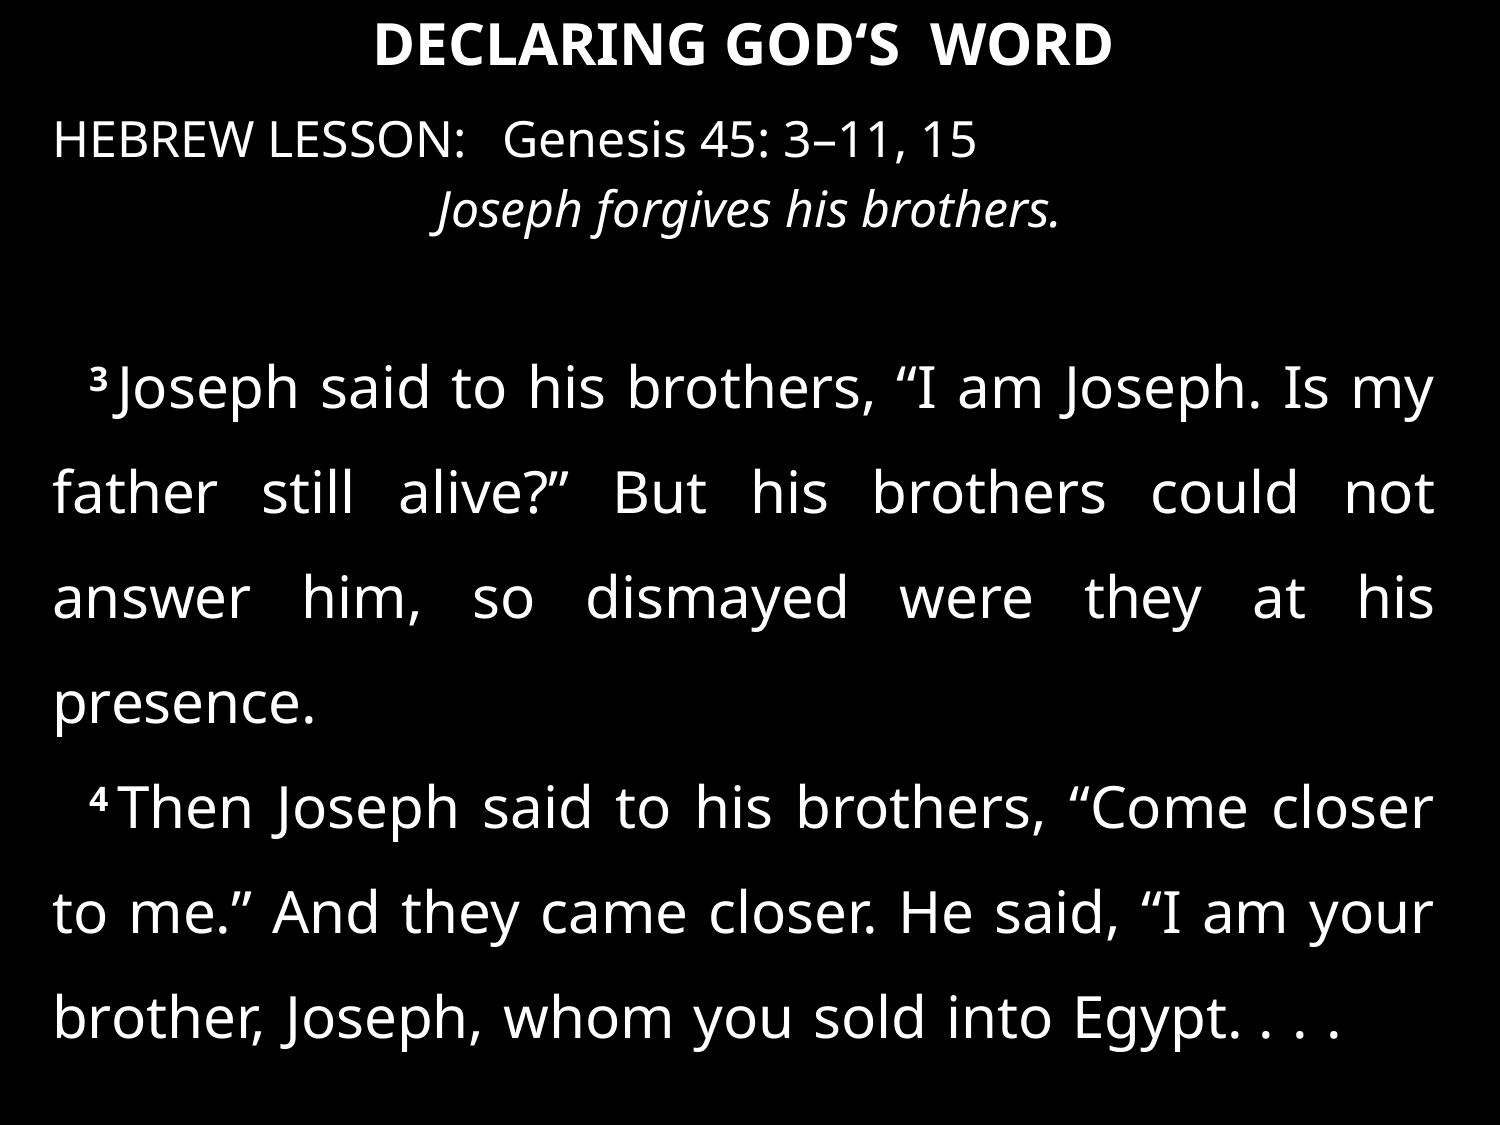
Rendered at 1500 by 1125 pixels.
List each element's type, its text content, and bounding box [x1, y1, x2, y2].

text_box DECLARING GOD‘S WORD HEBREW LESSON: Genesis 45: 3–11, 15 Joseph forgives his brothers. 3 Joseph said to his brothers, “I am Joseph. Is my father still alive?” But his brothers could not answer him, so dismayed were they at his presence. 4 Then Joseph said to his brothers, “Come closer to me.” And they came closer. He said, “I am your brother, Joseph, whom you sold into Egypt. . . . [37, 0, 1450, 1125]
